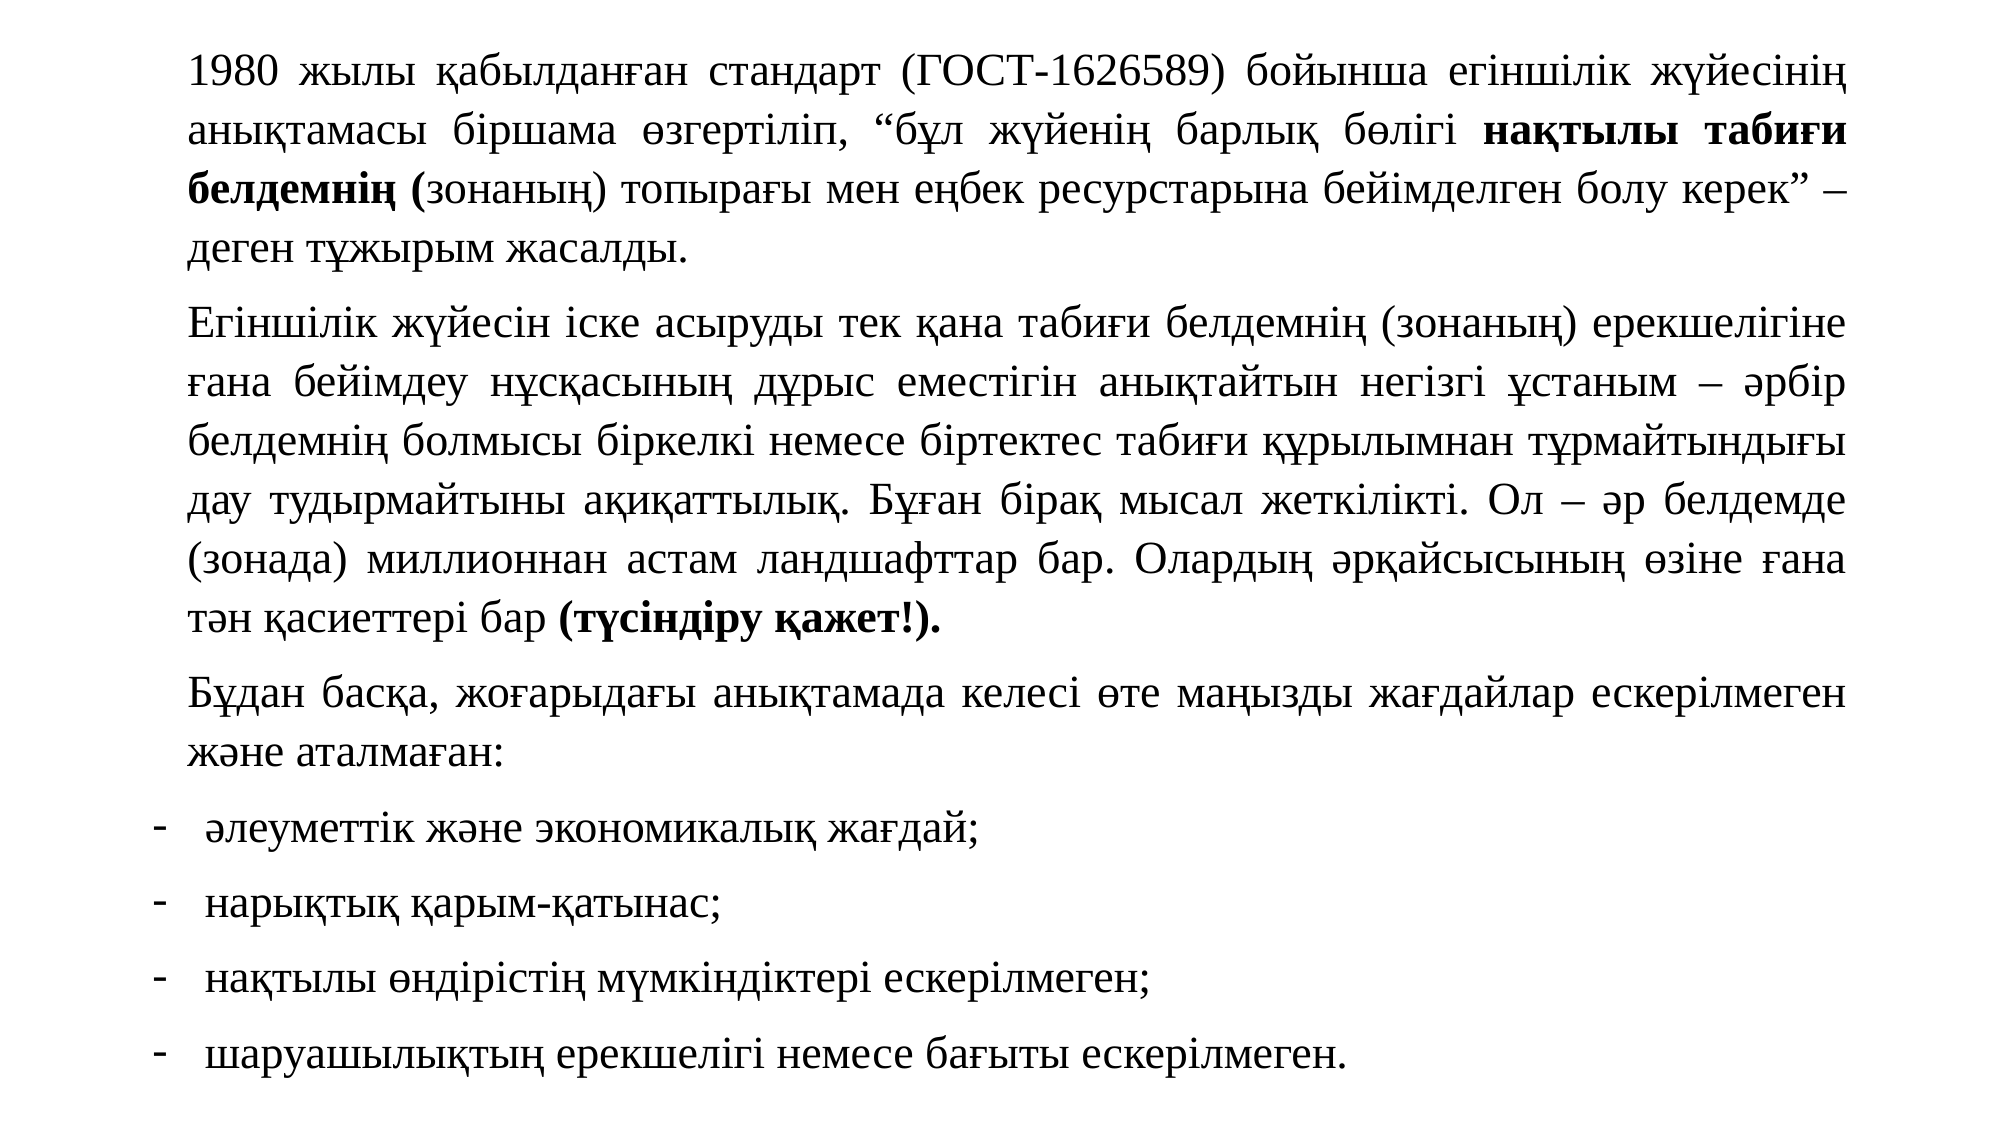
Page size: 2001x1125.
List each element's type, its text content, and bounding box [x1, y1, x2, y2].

list 1980 жылы қабылданған стандарт (ГОСТ-1626589) бойынша егіншілік жүйесінің анықтамасы біршама өзгертіліп, “бұл жүйенің барлық бөлігі нақтылы табиғи белдемнің (зонаның) топырағы мен еңбек ресурстарына бейімделген болу керек” – деген тұжырым жасалды. Егіншілік жүйесін іске асыруды тек қана табиғи белдемнің (зонаның) ерекшелігіне ғана бейімдеу нұсқасының дұрыс еместігін анықтайтын негізгі ұстаным – әрбір белдемнің болмысы біркелкі немесе біртектес табиғи құрылымнан тұрмайтындығы дау тудырмайтыны ақиқаттылық. Бұған бірақ мысал жеткілікті. Ол – әр белдемде (зонада) миллионнан астам ландшафттар бар. Олардың әрқайсысының өзіне ғана тән қасиеттері бар (түсіндіру қажет!). Бұдан басқа, жоғарыдағы анықтамада келесі өте маңызды жағдайлар ескерілмеген және аталмаған: әлеуметтік және экономикалық жағдай; нарықтық қарым-қатынас; нақтылы өндірістің мүмкіндіктері ескерілмеген; шаруашылықтың ерекшелігі немесе бағыты ескерілмеген. [137, 28, 1863, 1098]
